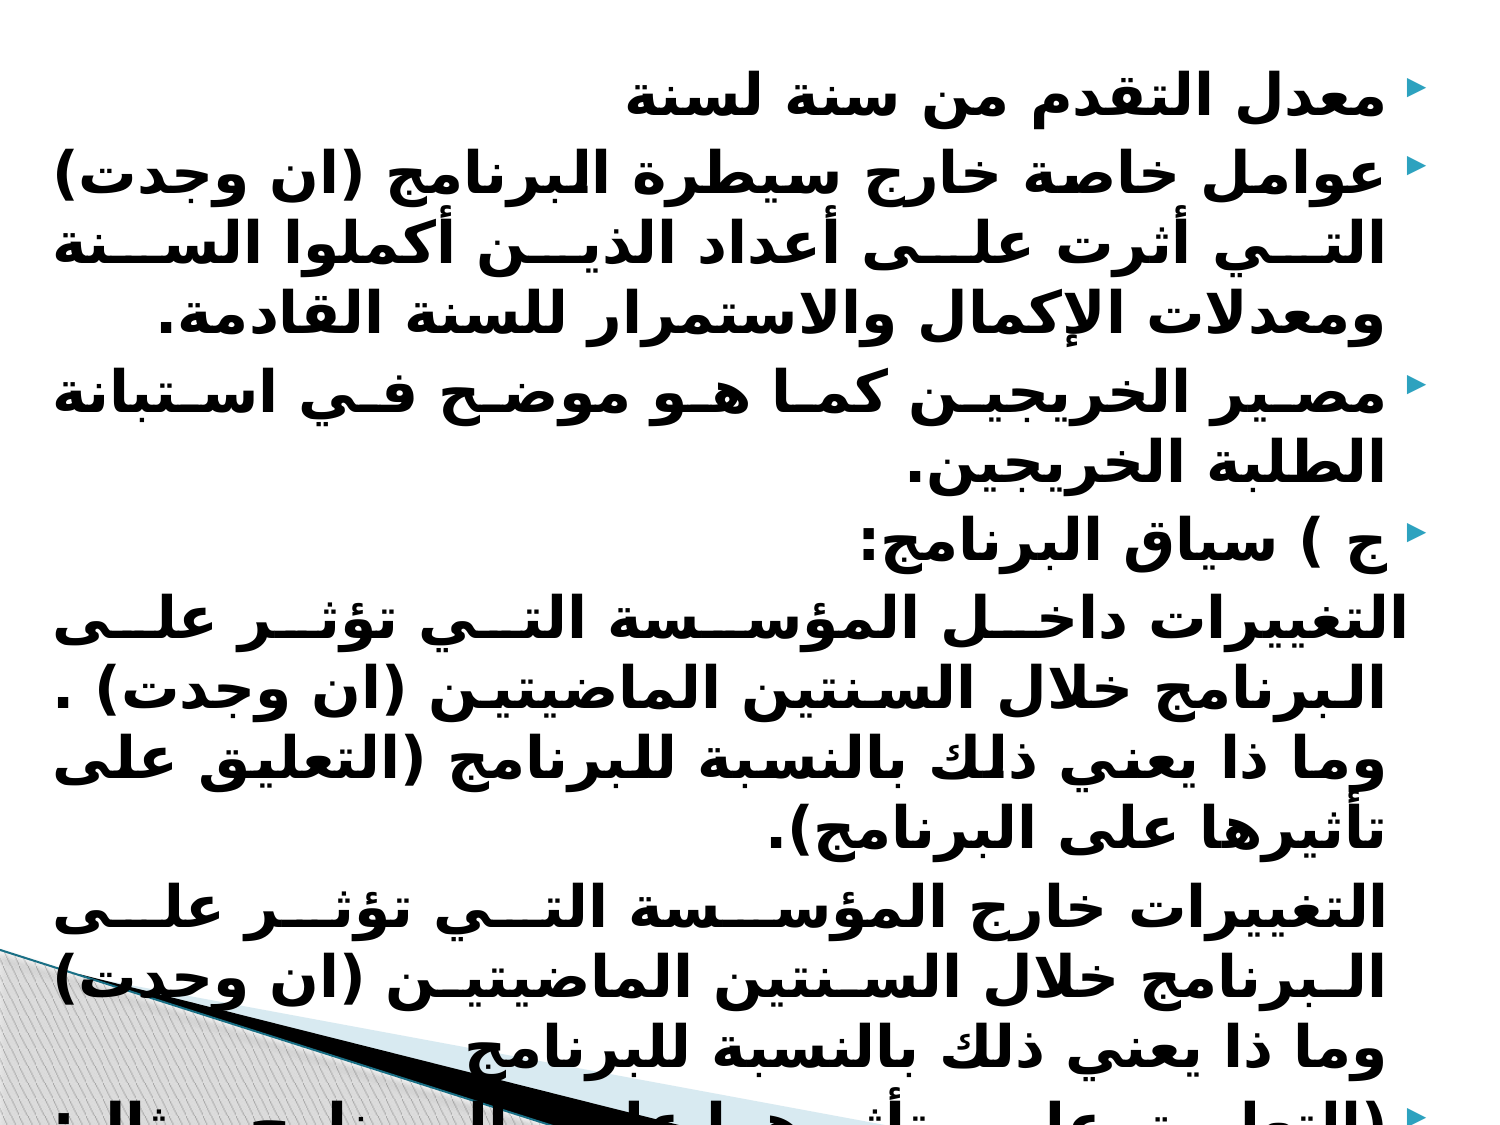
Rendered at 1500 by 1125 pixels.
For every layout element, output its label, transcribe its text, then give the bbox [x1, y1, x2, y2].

list معدل التقدم من سنة لسنة عوامل خاصة خارج سيطرة البرنامج (ان وجدت) التي أثرت على أعداد الذين أكملوا السنة ومعدلات الإكمال والاستمرار للسنة القادمة. مصير الخريجين كما هو موضح في استبانة الطلبة الخريجين. ج ) سياق البرنامج: التغييرات داخل المؤسسة التي تؤثر على البرنامج خلال السنتين الماضيتين (ان وجدت) . وما ذا يعني ذلك بالنسبة للبرنامج (التعليق على تأثيرها على البرنامج). التغييرات خارج المؤسسة التي تؤثر على البرنامج خلال السنتين الماضيتين (ان وجدت) وما ذا يعني ذلك بالنسبة للبرنامج (التعليق على تأثيرها على البرنامج. مثال: التغييرات في الظروف الاقتصادية تؤثر على الطلب على الخريجين أو المهارات المطلوبة، التغيير في سياسات الدولة، برامج جديدة مقدمة في مؤسسات أخرى) . [37, 50, 1463, 1063]
